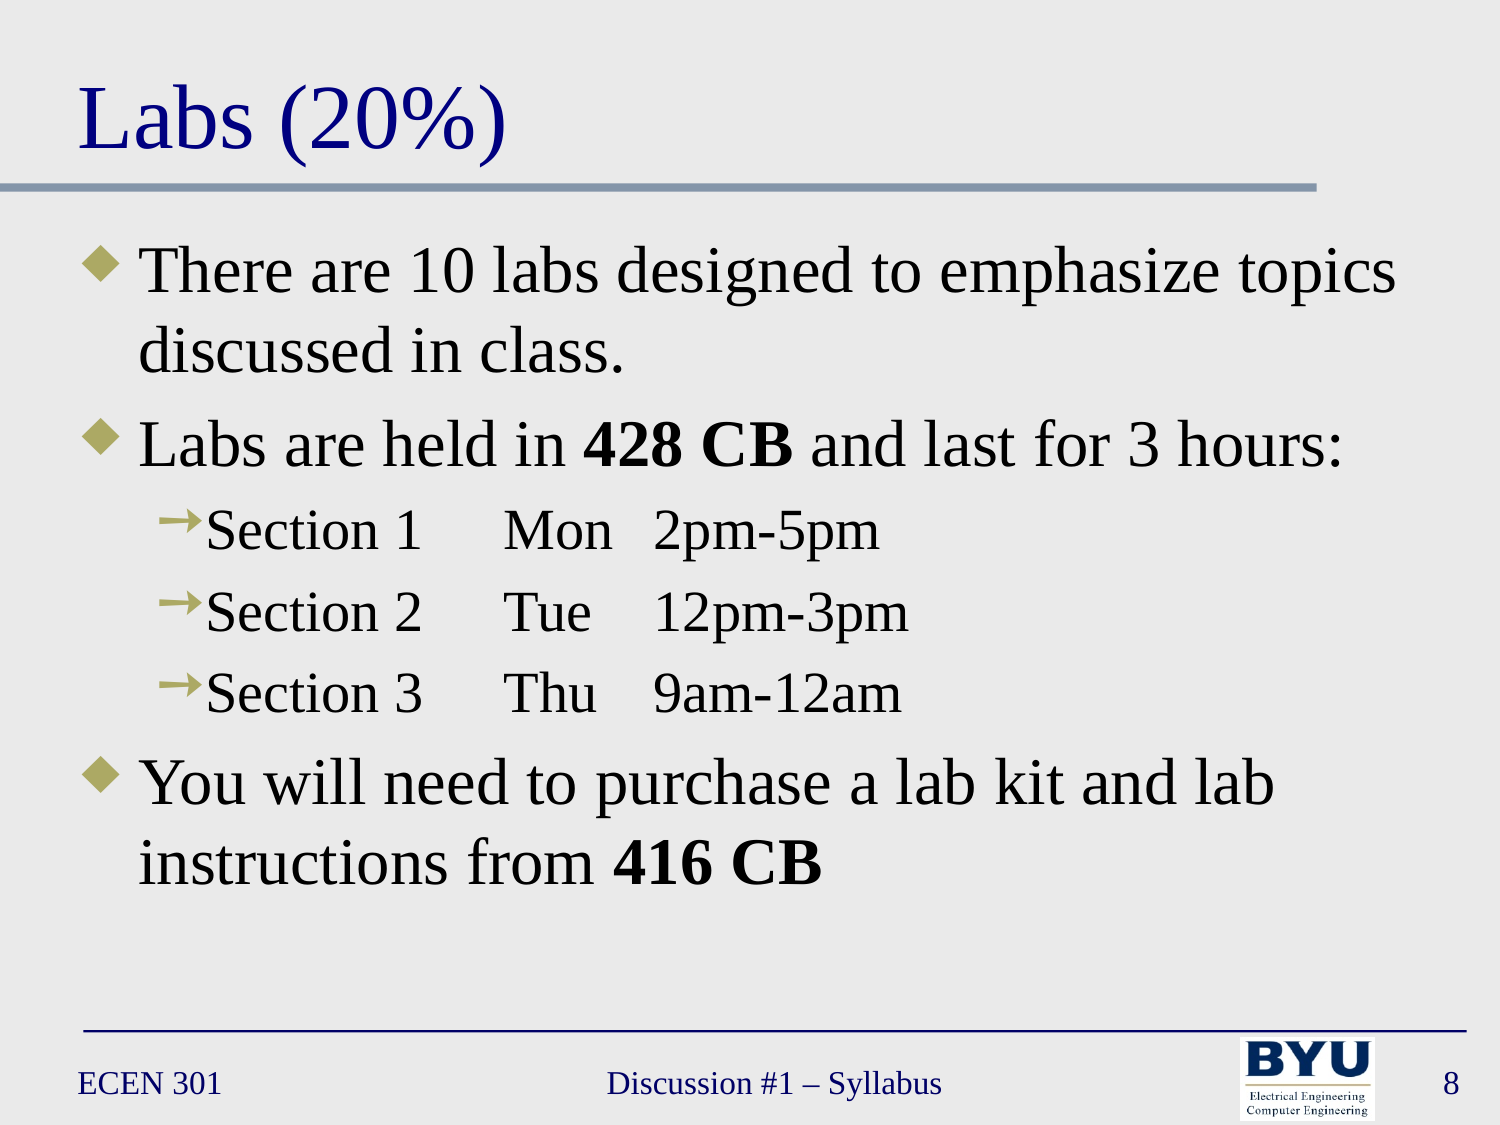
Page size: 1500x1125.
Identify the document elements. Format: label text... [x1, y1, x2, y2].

picture [1240, 1037, 1375, 1049]
slide_number ECEN 301 [62, 1049, 388, 1113]
picture [1240, 1113, 1375, 1121]
title Labs (20%) [62, 24, 1438, 176]
list There are 10 labs designed to emphasize topics discussed in class. Labs are held in 428 CB and last for 3 hours: Section 1 Mon 2pm-5pm Section 2 Tue 12pm-3pm Section 3 Thu 9am-12am You will need to purchase a lab kit and lab instructions from 416 CB [66, 218, 1438, 1013]
slide_number 8 [1162, 1049, 1476, 1113]
footer Discussion #1 – Syllabus [487, 1049, 1063, 1113]
